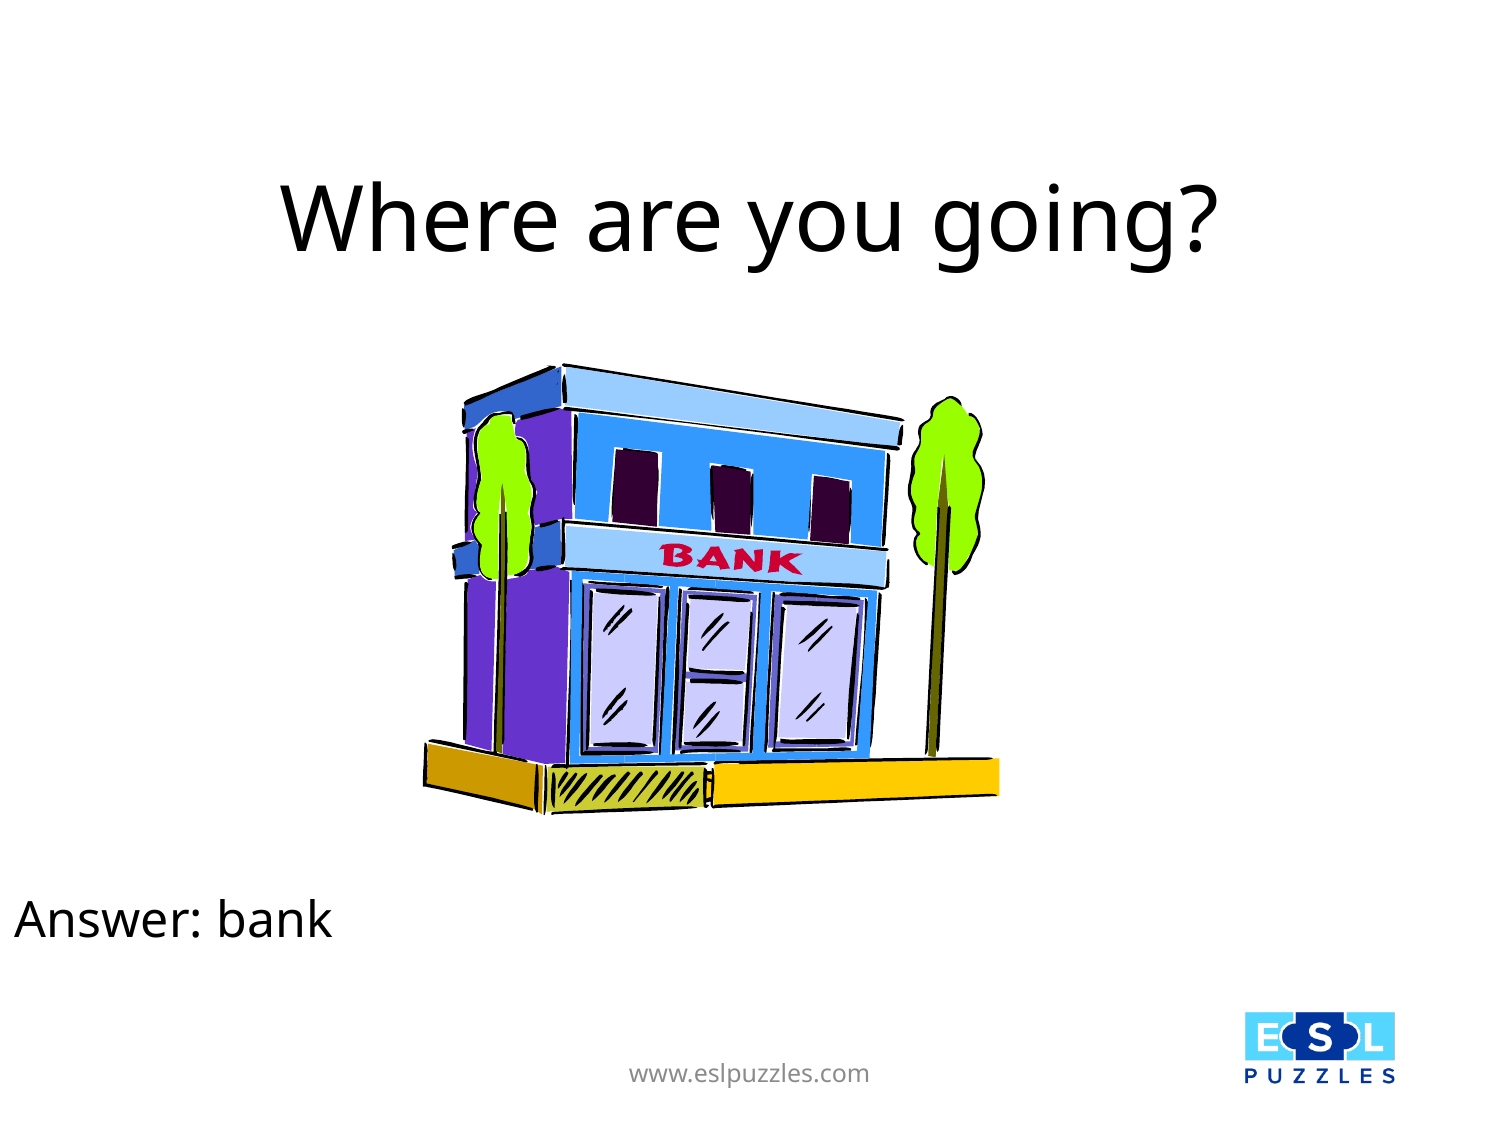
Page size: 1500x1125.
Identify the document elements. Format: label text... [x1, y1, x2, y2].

title Where are you going? [0, 93, 1500, 336]
text_box Answer: bank [0, 796, 1500, 1038]
footer www.eslpuzzles.com [512, 1042, 988, 1103]
picture [1139, 925, 1500, 1125]
picture [421, 363, 1001, 817]
